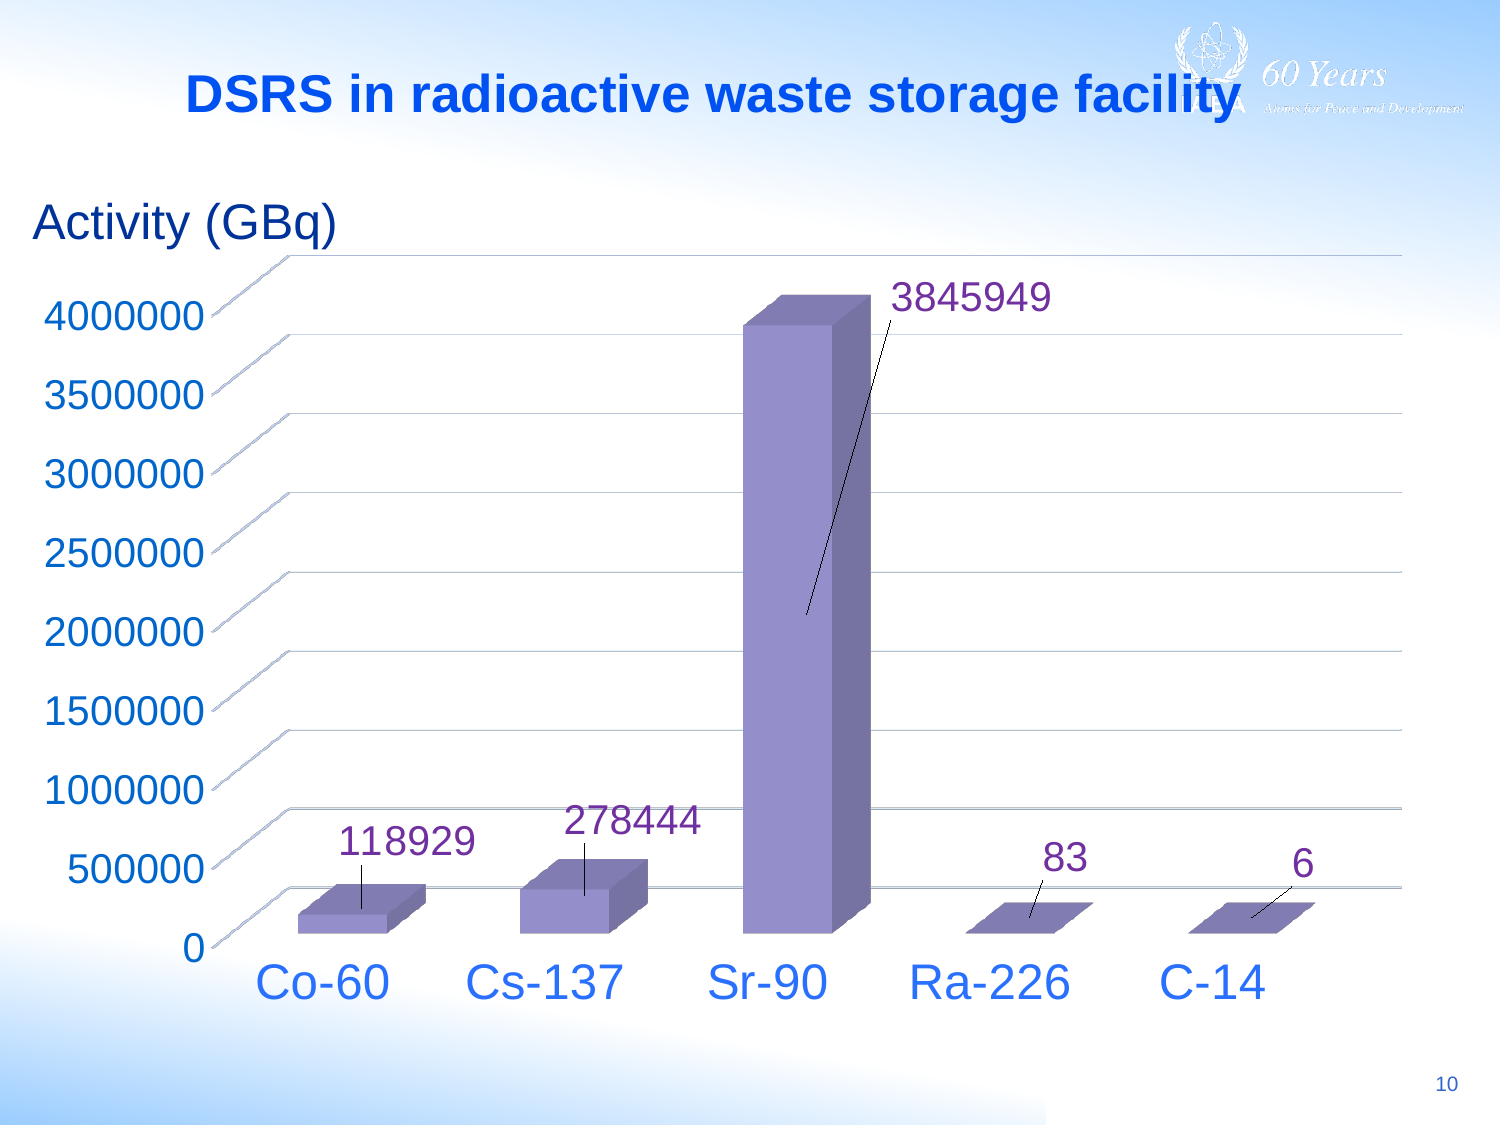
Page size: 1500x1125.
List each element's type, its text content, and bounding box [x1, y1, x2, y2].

text_box Activity (GBq) [17, 182, 362, 258]
title DSRS in radioactive waste storage facility [159, 20, 1270, 163]
chart [43, 243, 1474, 1041]
slide_number 10 [1389, 1063, 1474, 1112]
picture [1270, 22, 1464, 115]
